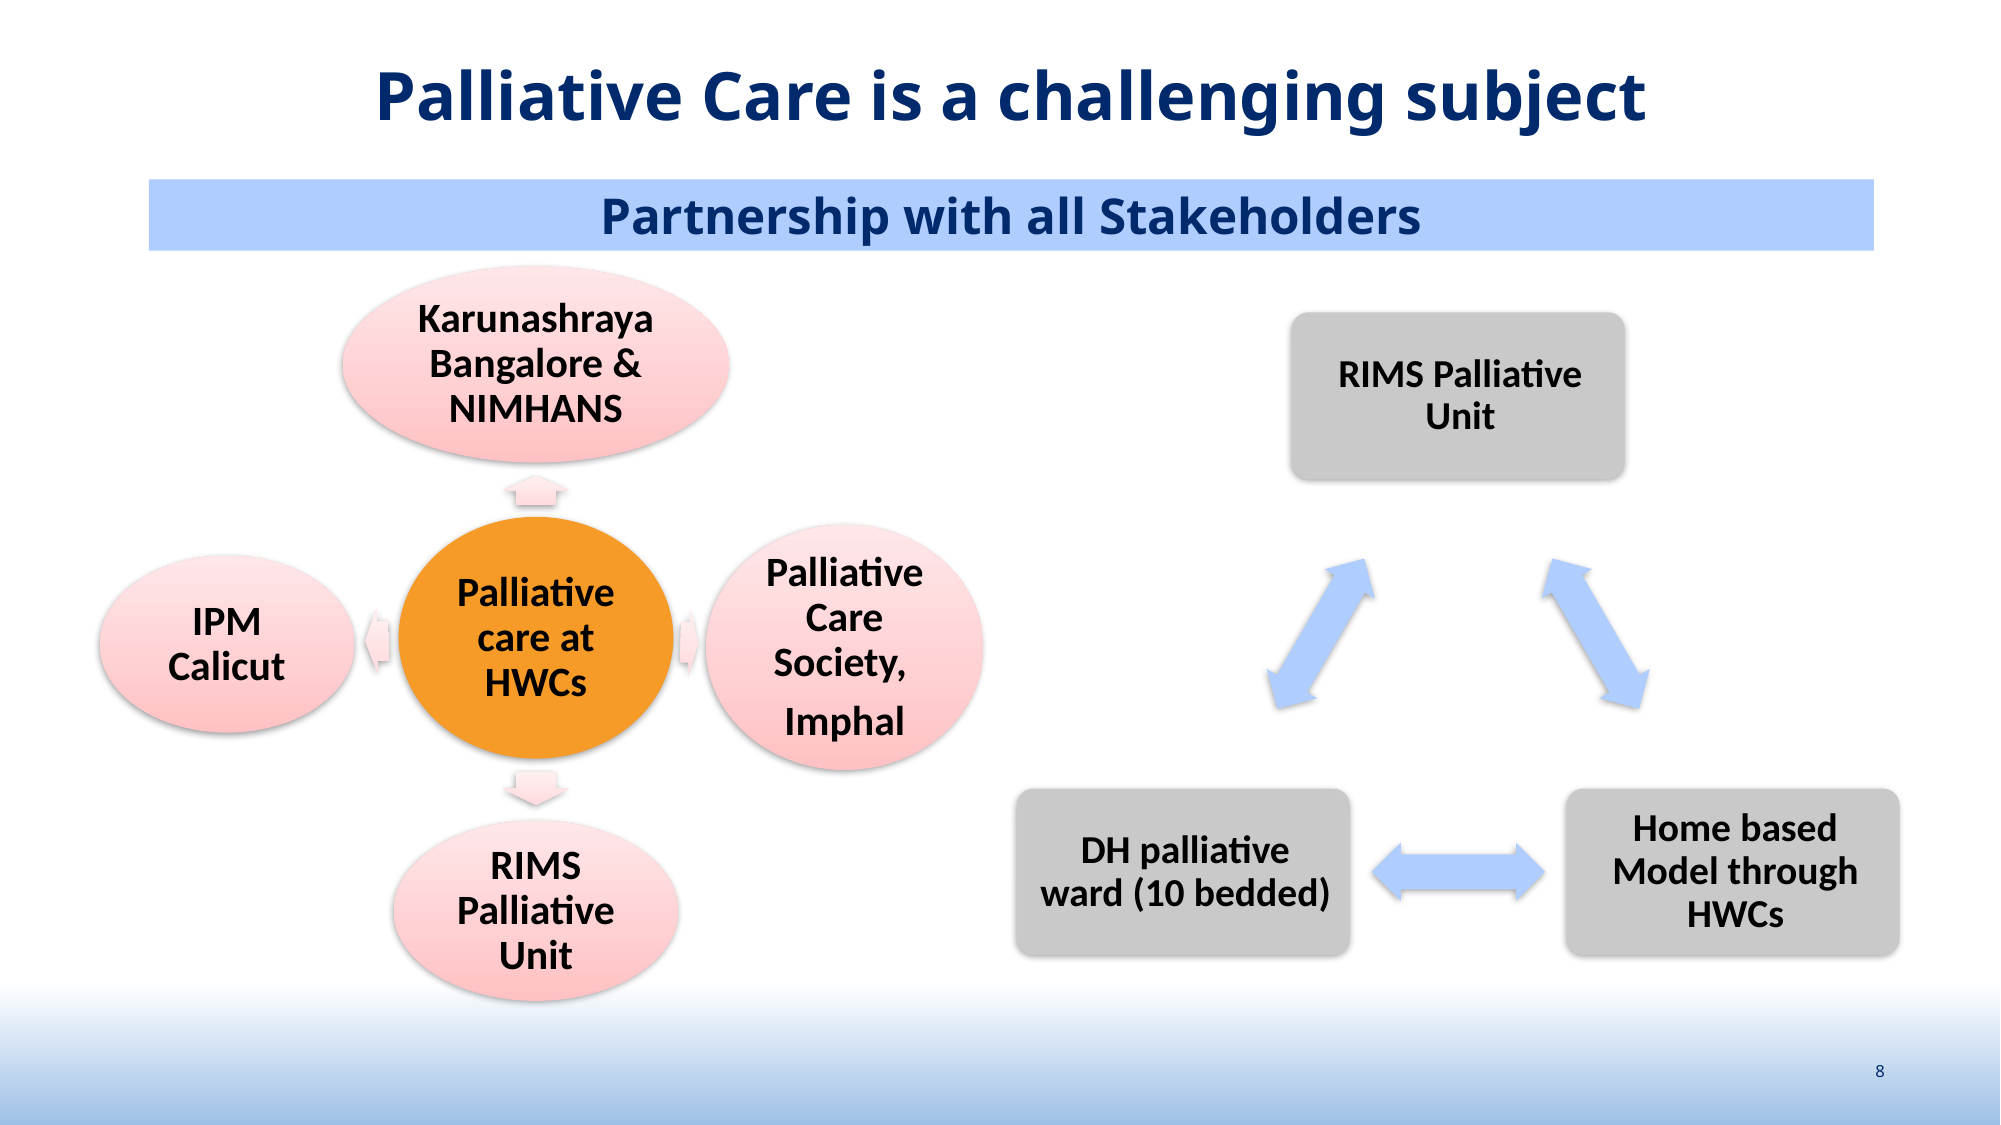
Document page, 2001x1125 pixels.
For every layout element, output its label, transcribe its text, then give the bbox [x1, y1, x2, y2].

slide_number 8 [1433, 1042, 1900, 1103]
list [99, 262, 984, 1006]
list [1016, 262, 1901, 1006]
list Partnership with all Stakeholders [148, 179, 1874, 251]
title Palliative Care is a challenging subject [148, 50, 1874, 142]
